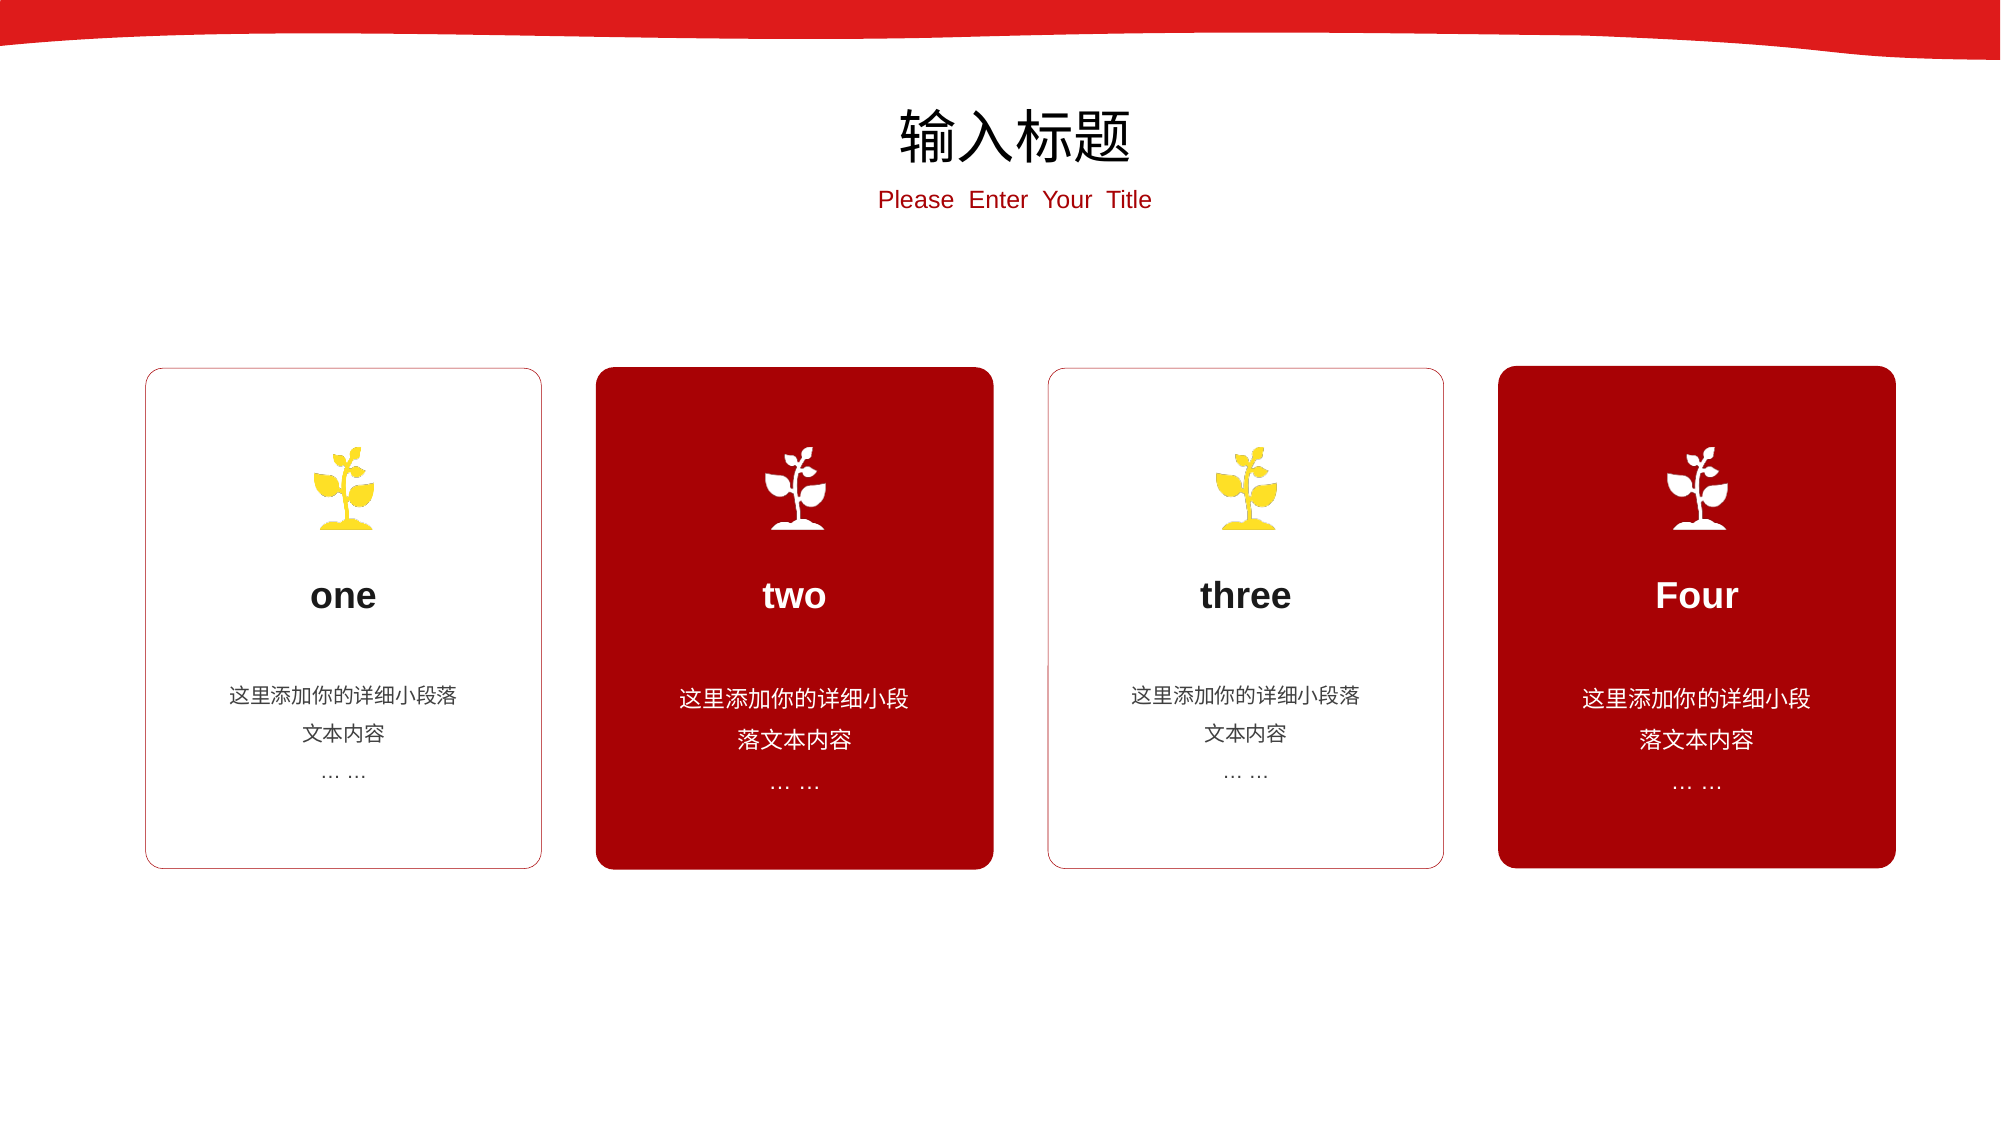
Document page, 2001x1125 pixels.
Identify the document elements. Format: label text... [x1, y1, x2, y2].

text_box 这里添加你的详细小段落文本内容 … … [1112, 663, 1379, 791]
text_box two [658, 556, 932, 631]
text_box [1046, 367, 1445, 870]
text_box 这里添加你的详细小段落文本内容 … … [661, 663, 928, 802]
text_box 输入标题 [703, 92, 1327, 178]
text_box three [1109, 556, 1383, 631]
picture [1196, 438, 1296, 538]
text_box [595, 367, 994, 870]
text_box [1498, 365, 1896, 869]
text_box Four [1560, 556, 1834, 631]
text_box 这里添加你的详细小段落文本内容 … … [210, 663, 477, 791]
text_box [144, 367, 543, 870]
text_box 这里添加你的详细小段落文本内容 … … [1564, 663, 1831, 802]
text_box one [206, 556, 481, 631]
picture [745, 438, 845, 538]
picture [294, 438, 393, 538]
picture [1647, 438, 1747, 538]
text_box Please Enter Your Title [762, 176, 1269, 221]
